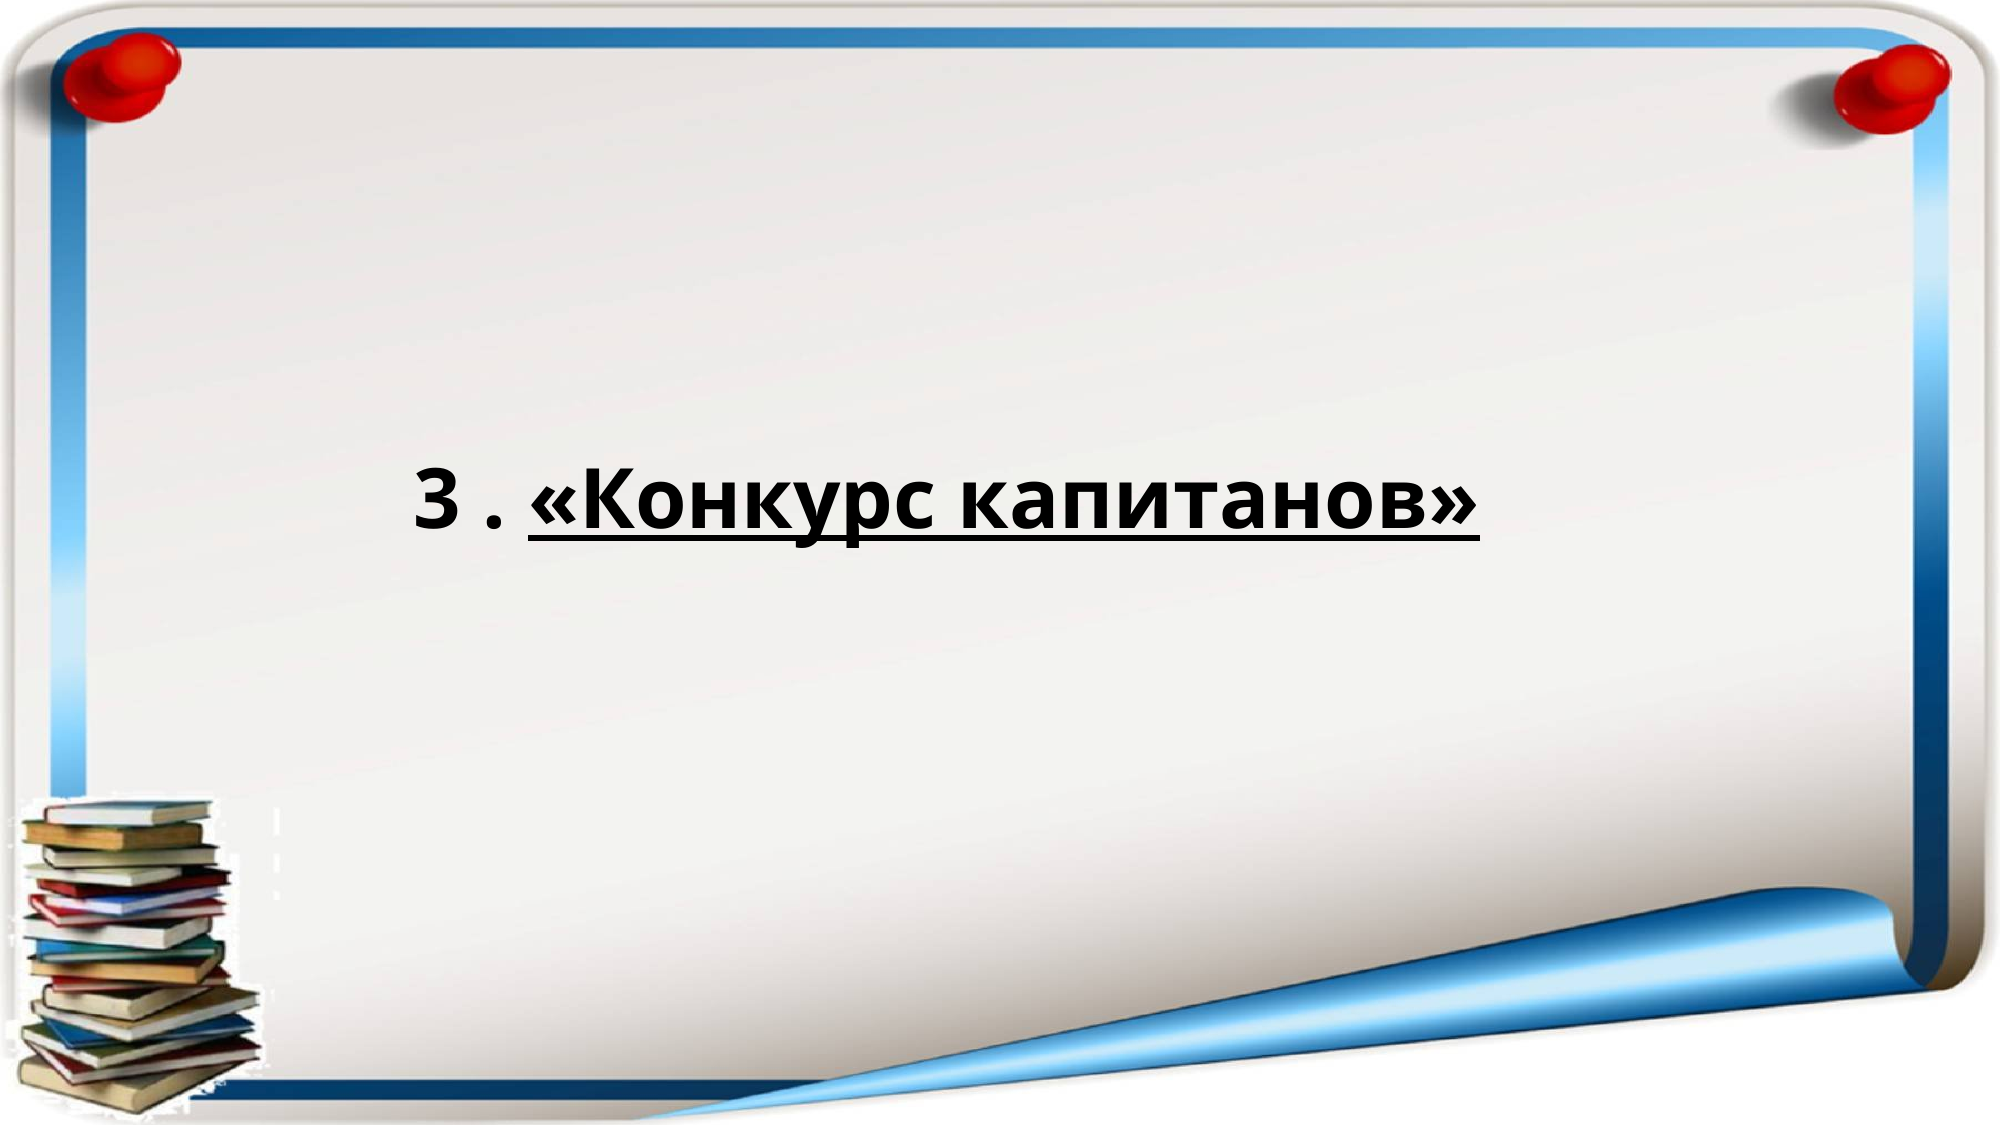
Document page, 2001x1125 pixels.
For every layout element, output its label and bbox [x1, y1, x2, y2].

list [0, 0, 2000, 1125]
